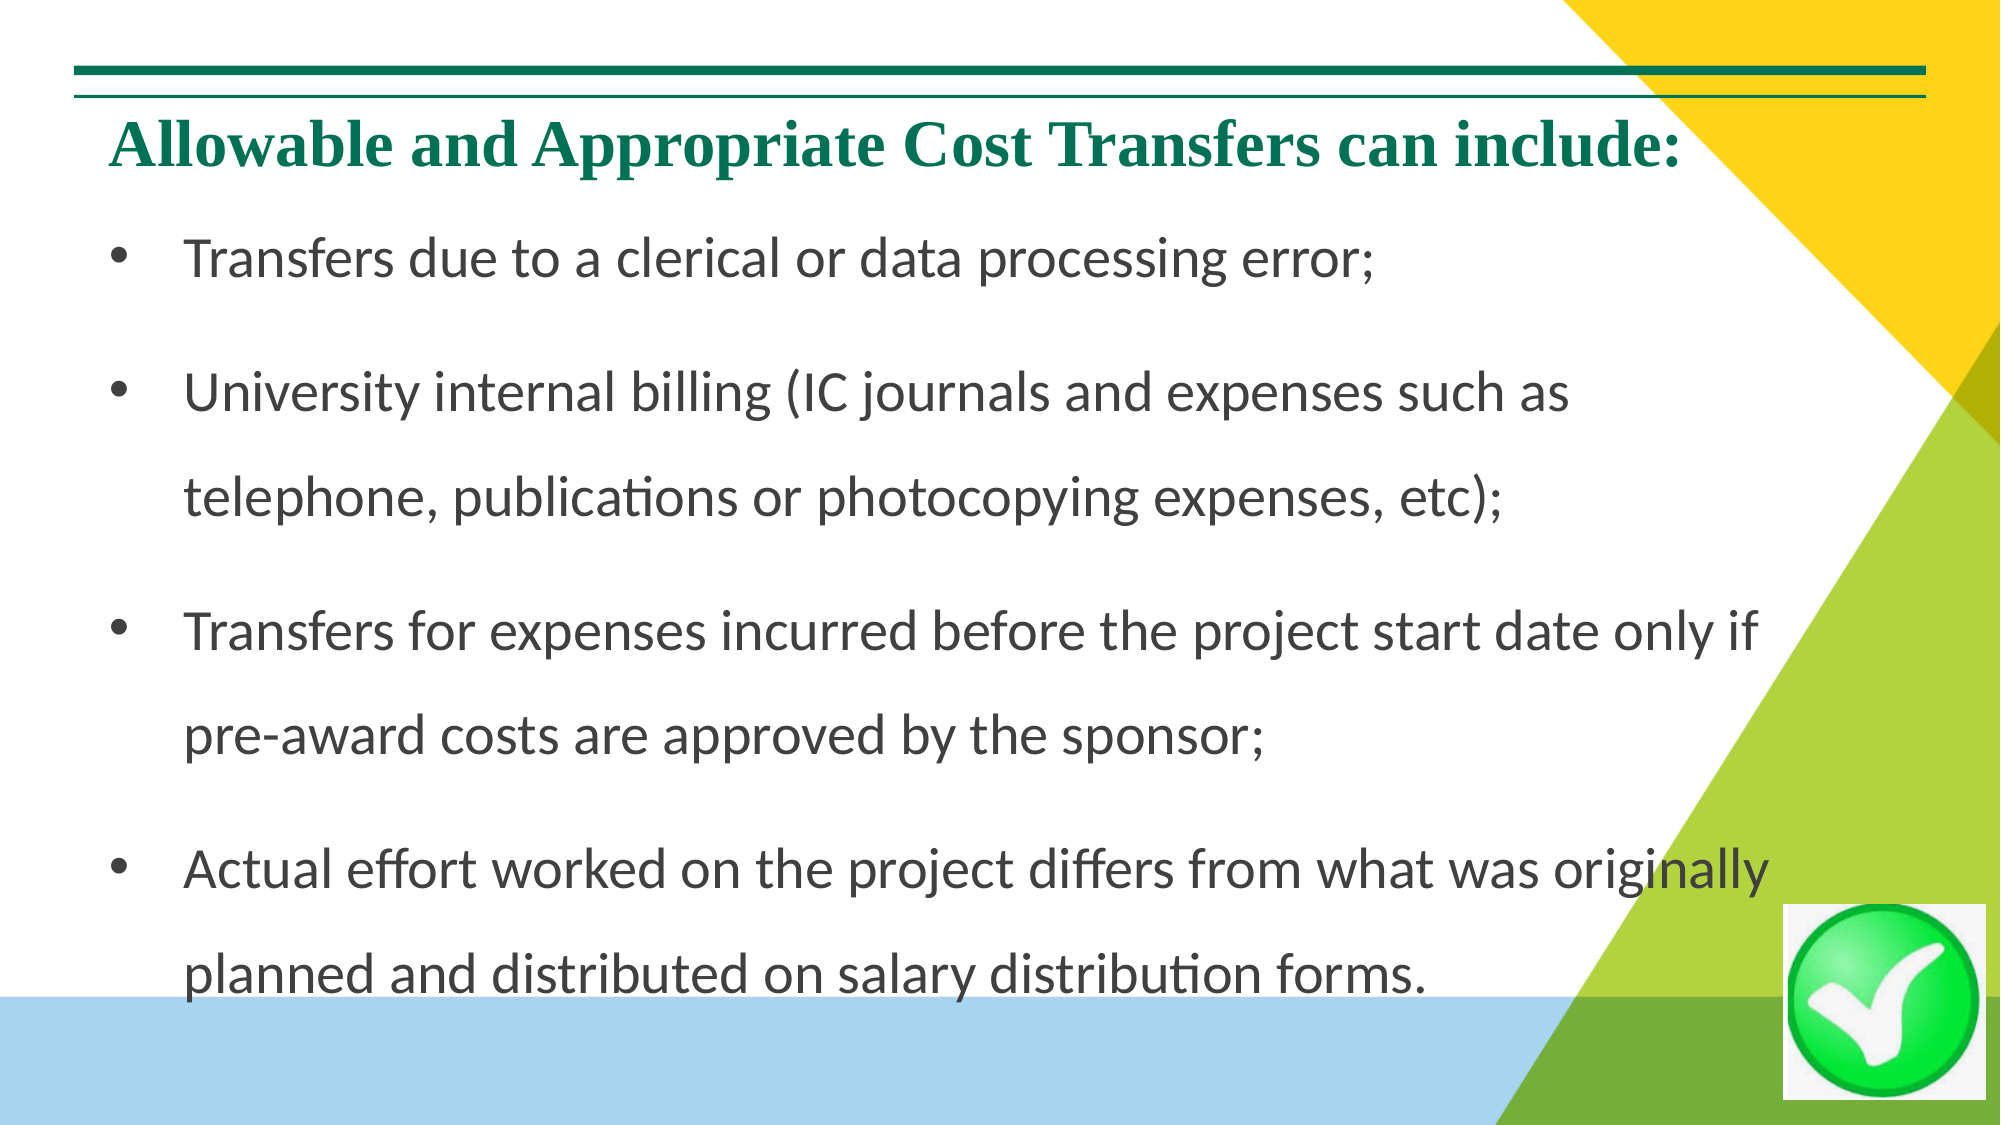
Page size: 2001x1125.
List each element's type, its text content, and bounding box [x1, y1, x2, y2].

list Transfers due to a clerical or data processing error; University internal billing (IC journals and expenses such as telephone, publications or photocopying expenses, etc); Transfers for expenses incurred before the project start date only if pre-award costs are approved by the sponsor; Actual effort worked on the project differs from what was originally planned and distributed on salary distribution forms. [94, 176, 1819, 1056]
picture [0, 0, 2000, 1125]
title Allowable and Appropriate Cost Transfers can include: [94, 0, 1819, 176]
